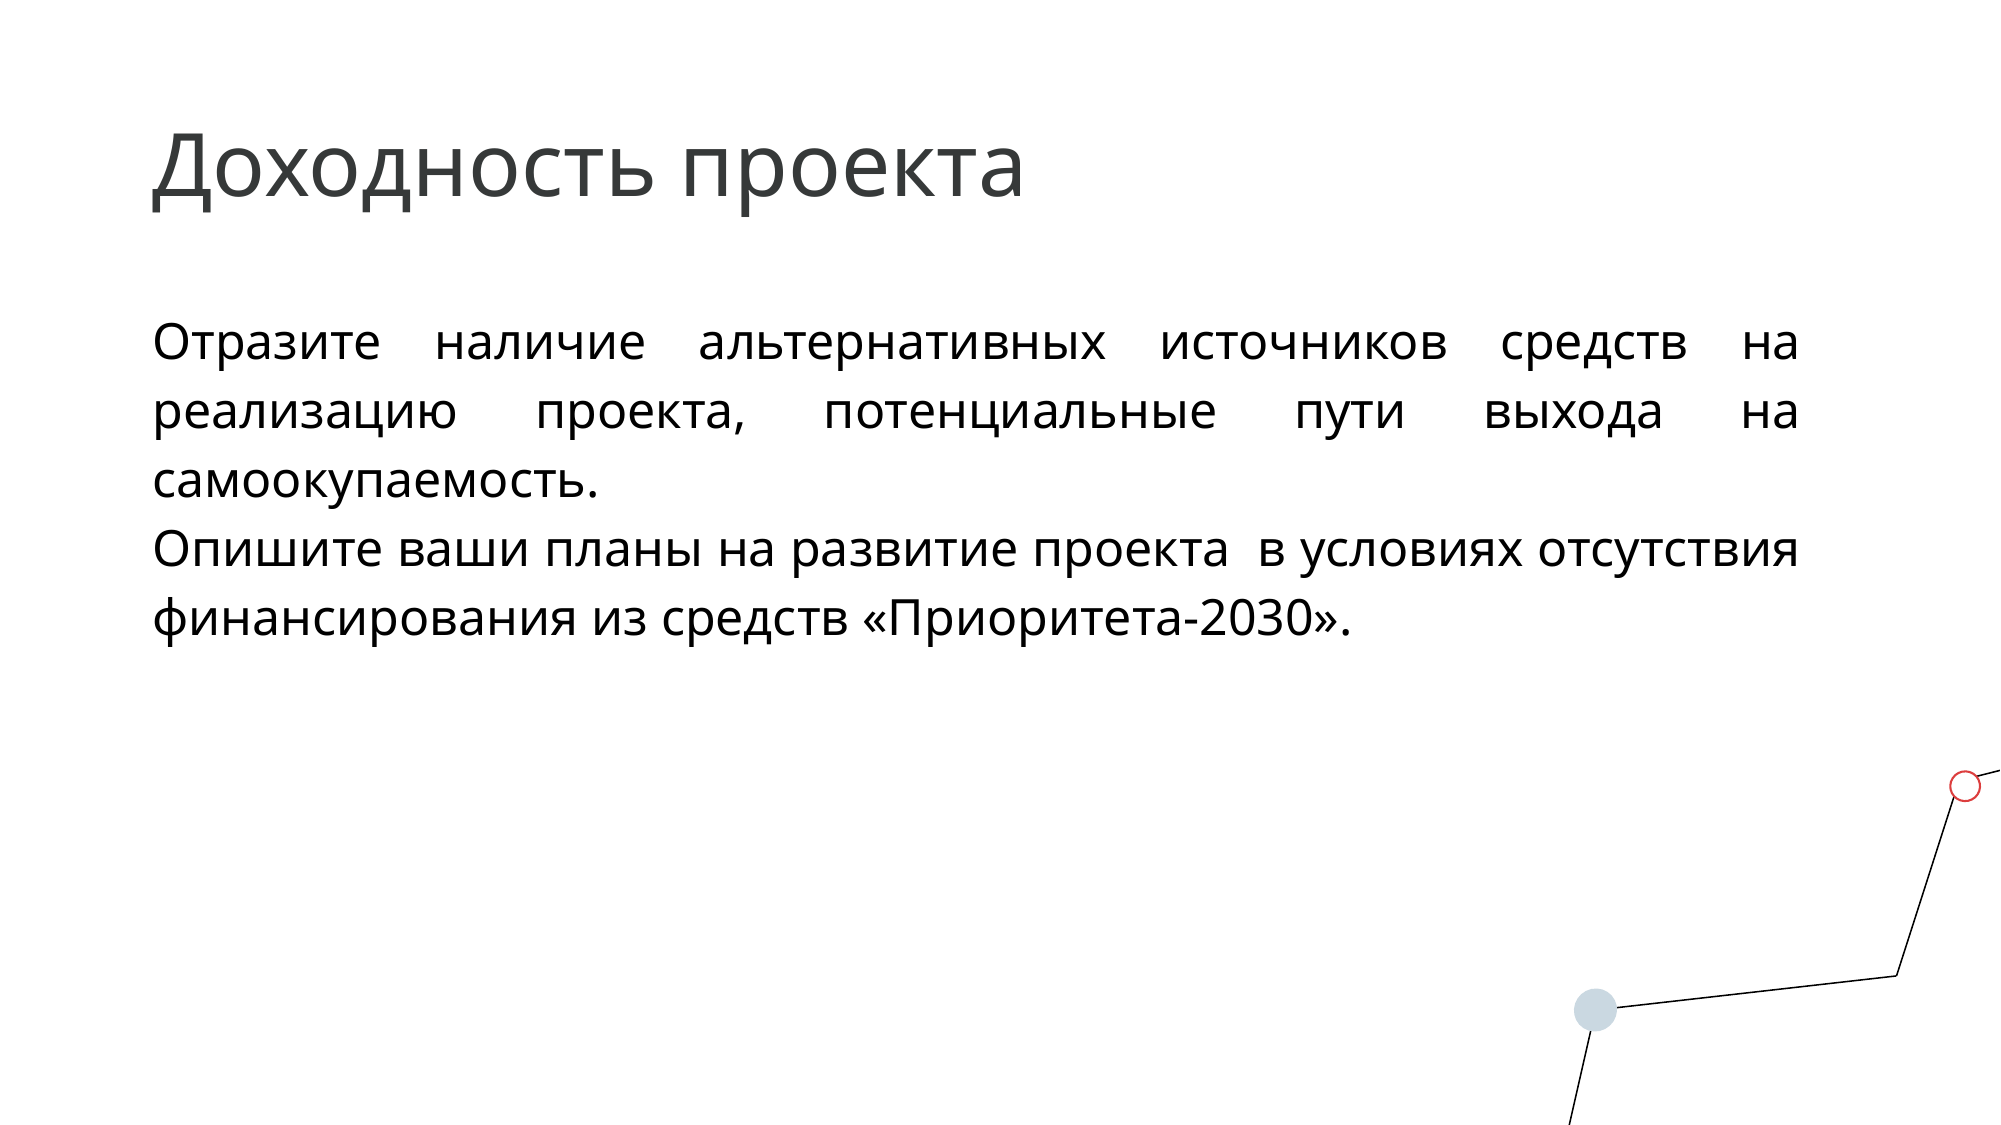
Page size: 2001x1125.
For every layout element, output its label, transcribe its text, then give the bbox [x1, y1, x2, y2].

text_box Отразите наличие альтернативных источников средств на реализацию проекта, потенциальные пути выхода на самоокупаемость. Опишите ваши планы на развитие проекта в условиях отсутствия финансирования из средств «Приоритета-2030». [137, 285, 1796, 661]
title Доходность проекта [137, 59, 1863, 278]
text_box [1801, 133, 2000, 1125]
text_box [1635, 727, 1796, 1103]
